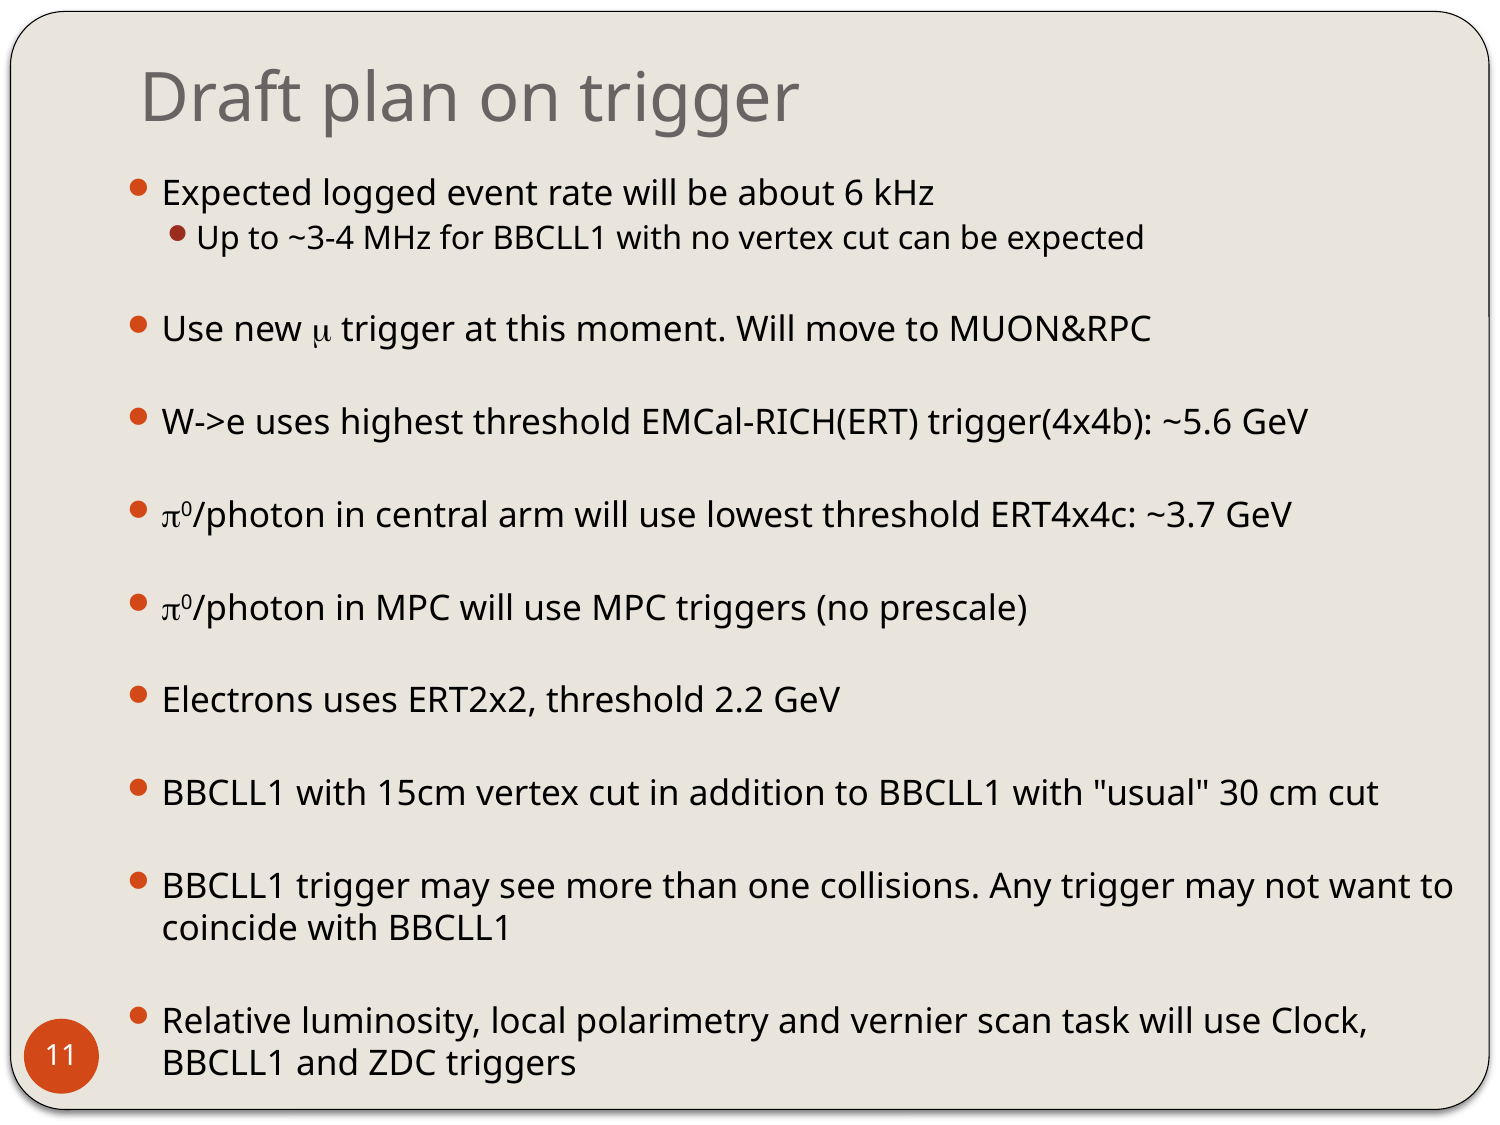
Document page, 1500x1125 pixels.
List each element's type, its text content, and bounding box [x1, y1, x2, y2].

title Draft plan on trigger [125, 45, 1400, 150]
list Expected logged event rate will be about 6 kHz Up to ~3-4 MHz for BBCLL1 with no vertex cut can be expected Use new m trigger at this moment. Will move to MUON&RPC W->e uses highest threshold EMCal-RICH(ERT) trigger(4x4b): ~5.6 GeV p0/photon in central arm will use lowest threshold ERT4x4c: ~3.7 GeV p0/photon in MPC will use MPC triggers (no prescale) Electrons uses ERT2x2, threshold 2.2 GeV BBCLL1 with 15cm vertex cut in addition to BBCLL1 with "usual" 30 cm cut BBCLL1 trigger may see more than one collisions. Any trigger may not want to coincide with BBCLL1 Relative luminosity, local polarimetry and vernier scan task will use Clock, BBCLL1 and ZDC triggers [112, 162, 1488, 1100]
slide_number 11 [23, 1018, 99, 1094]
